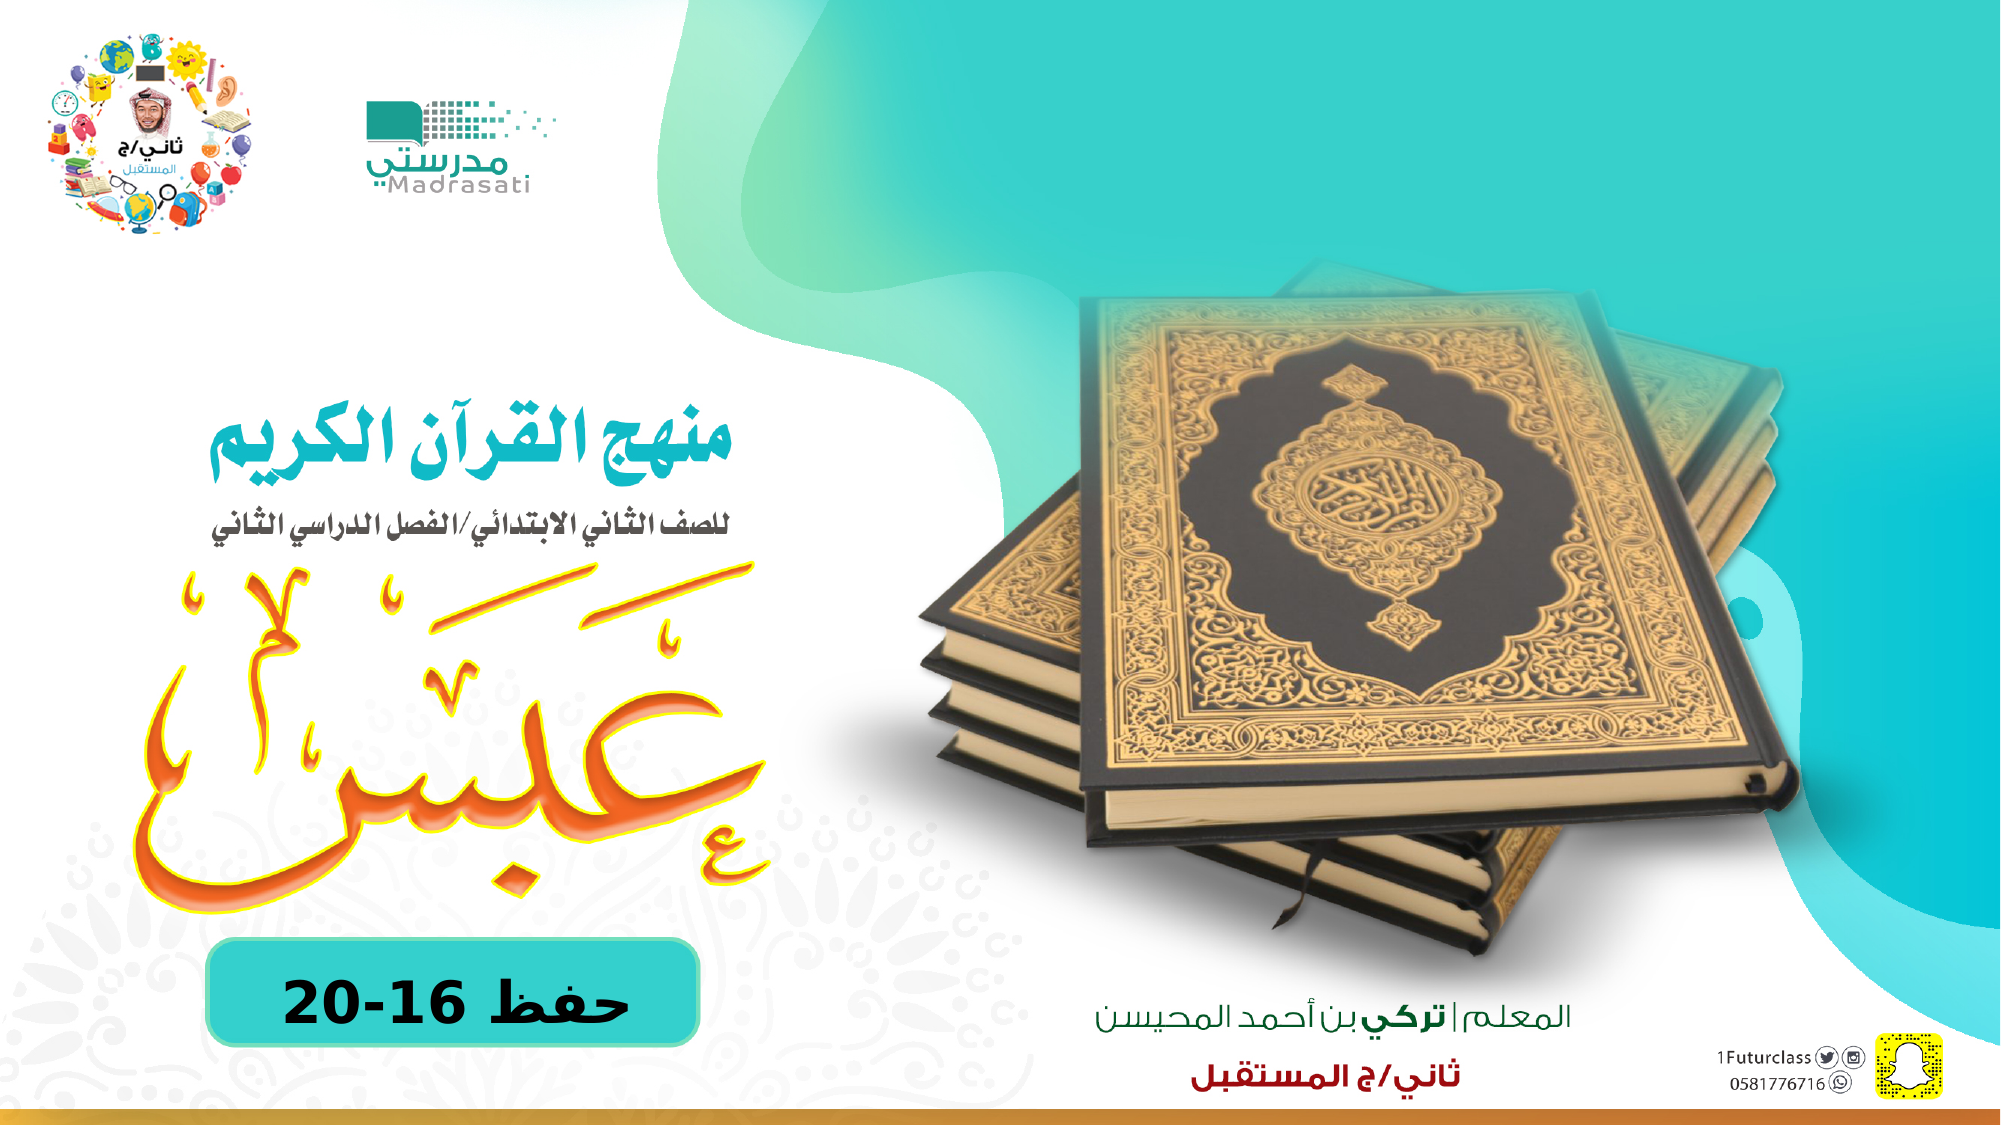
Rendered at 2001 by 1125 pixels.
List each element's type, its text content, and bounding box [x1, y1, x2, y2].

picture [0, 0, 2001, 1125]
text_box حفظ 16-20 [240, 958, 675, 1043]
